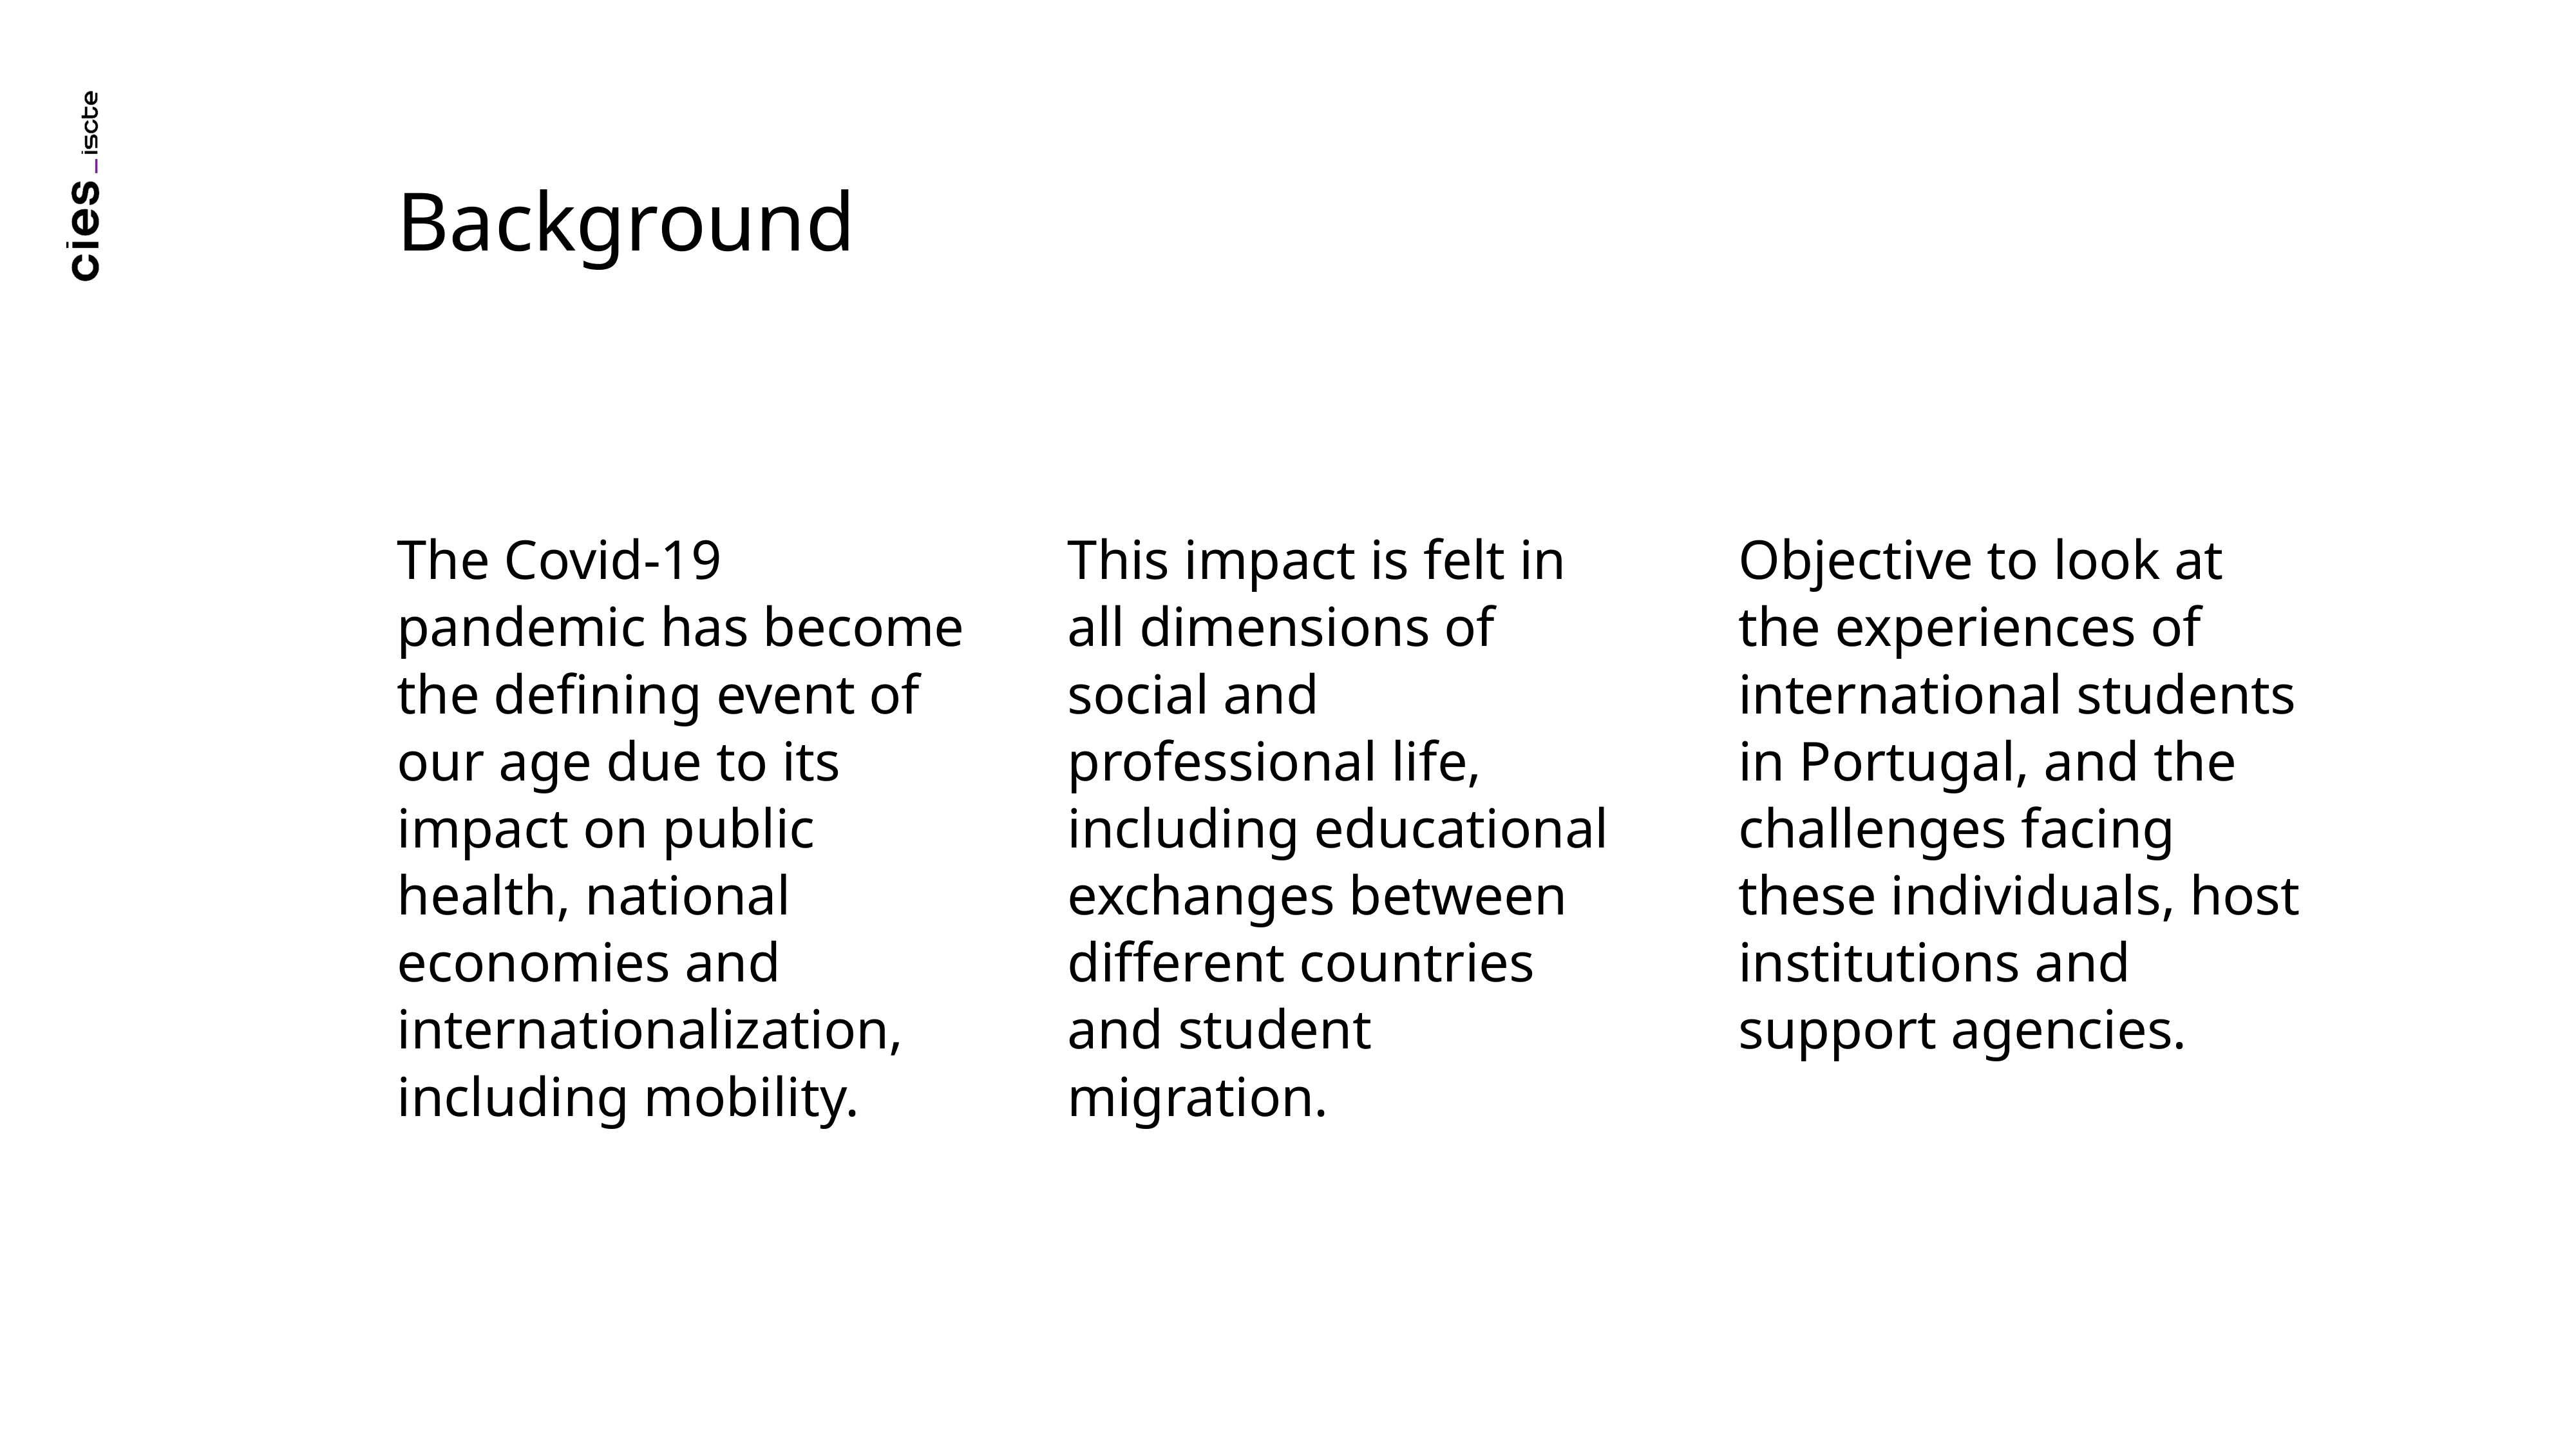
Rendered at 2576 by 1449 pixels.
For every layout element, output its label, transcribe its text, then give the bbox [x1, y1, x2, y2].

list The Covid-19 pandemic has become the defining event of our age due to its impact on public health, national economies and internationalization, including mobility. [387, 518, 976, 1205]
picture [10, 59, 160, 309]
list Objective to look at the experiences of international students in Portugal, and the challenges facing these individuals, host institutions and support agencies. [1728, 518, 2316, 1205]
list This impact is felt in all dimensions of social and professional life, including educational exchanges between different countries and student migration. [1057, 518, 1646, 1205]
list Background [387, 167, 1450, 277]
